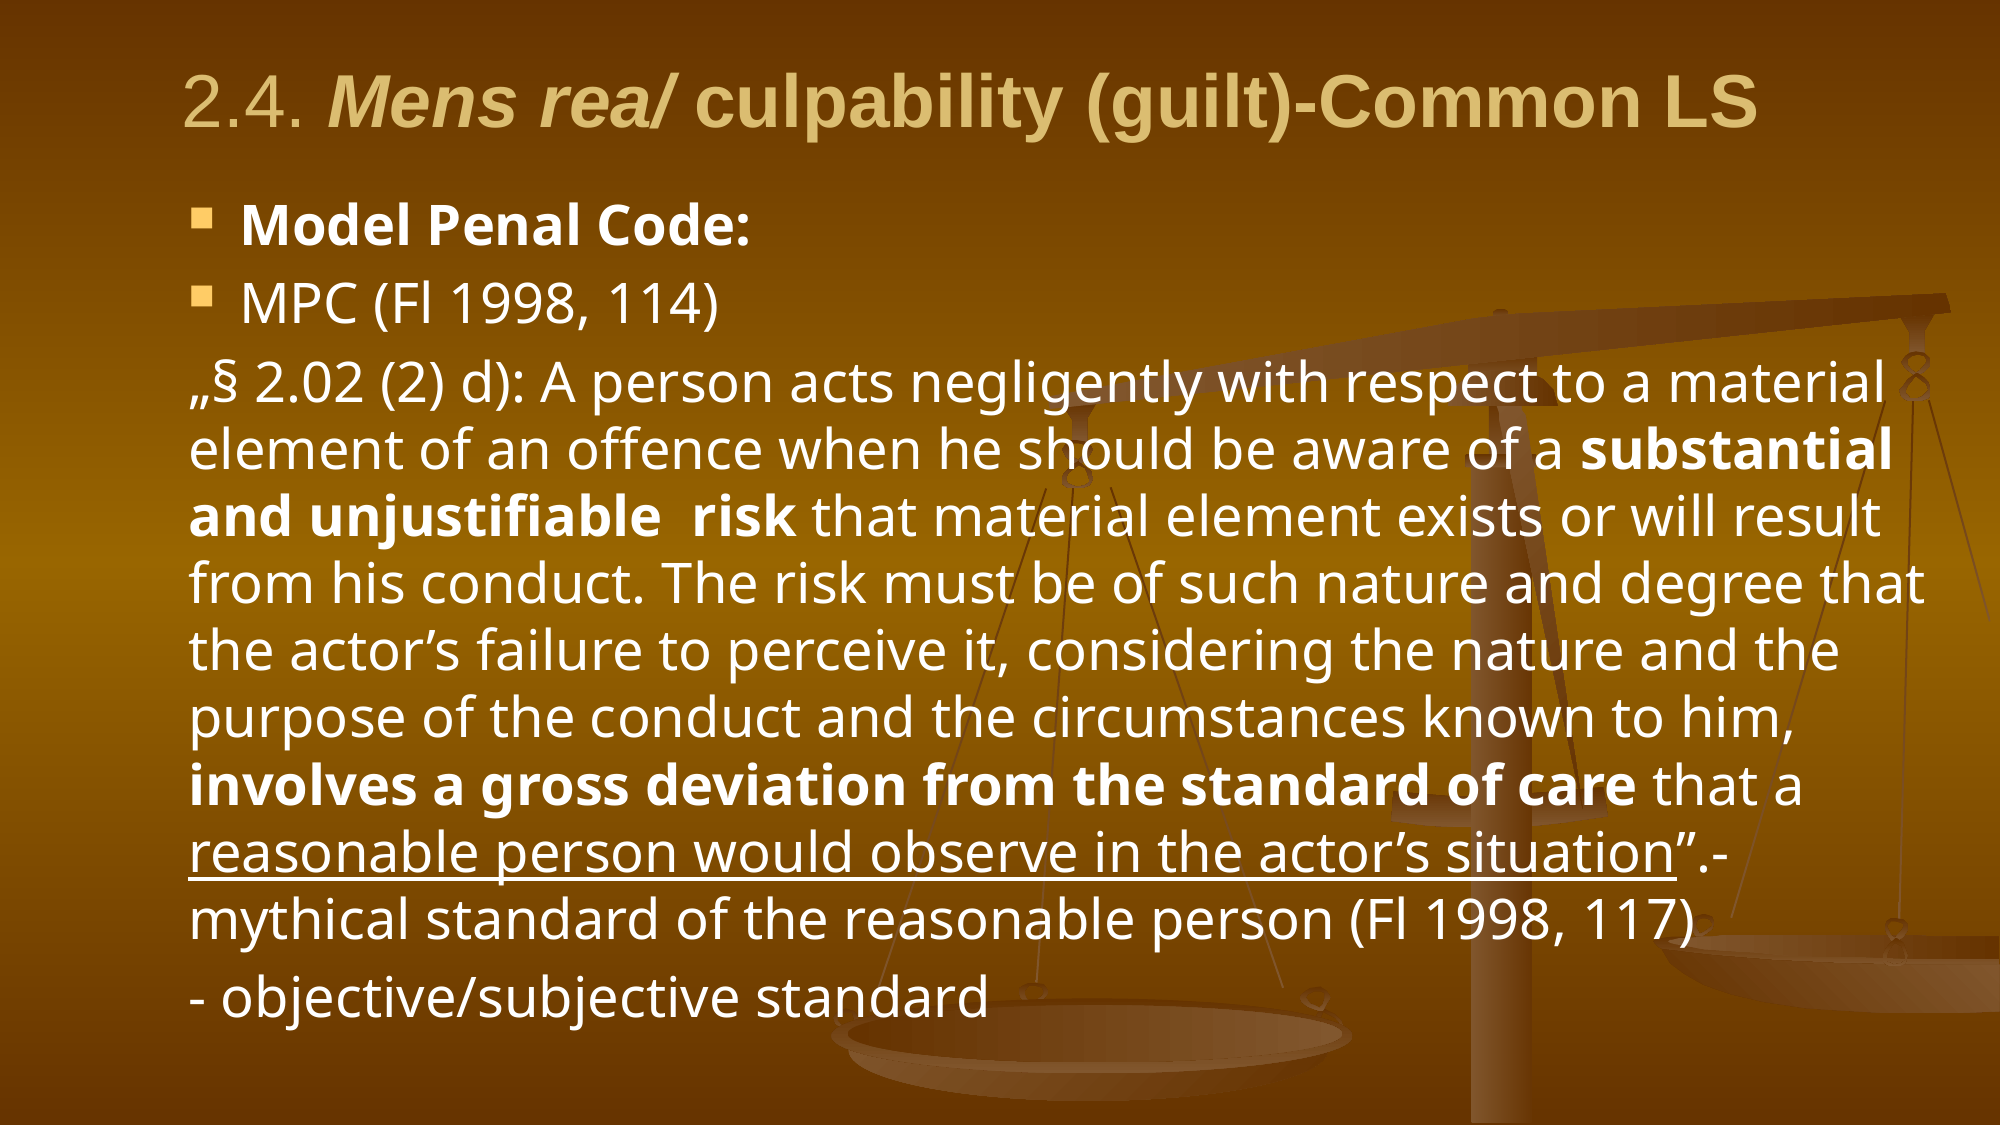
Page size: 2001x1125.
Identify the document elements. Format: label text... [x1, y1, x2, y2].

title 2.4. Mens rea/ culpability (guilt)-Common LS [141, 39, 1801, 157]
list Model Penal Code: MPC (Fl 1998, 114) „§ 2.02 (2) d): A person acts negligently with respect to a material element of an offence when he should be aware of a substantial and unjustifiable risk that material element exists or will result from his conduct. The risk must be of such nature and degree that the actor’s failure to perceive it, considering the nature and the purpose of the conduct and the circumstances known to him, involves a gross deviation from the standard of care that a reasonable person would observe in the actor’s situation”.- mythical standard of the reasonable person (Fl 1998, 117) - objective/subjective standard [173, 181, 1942, 1090]
